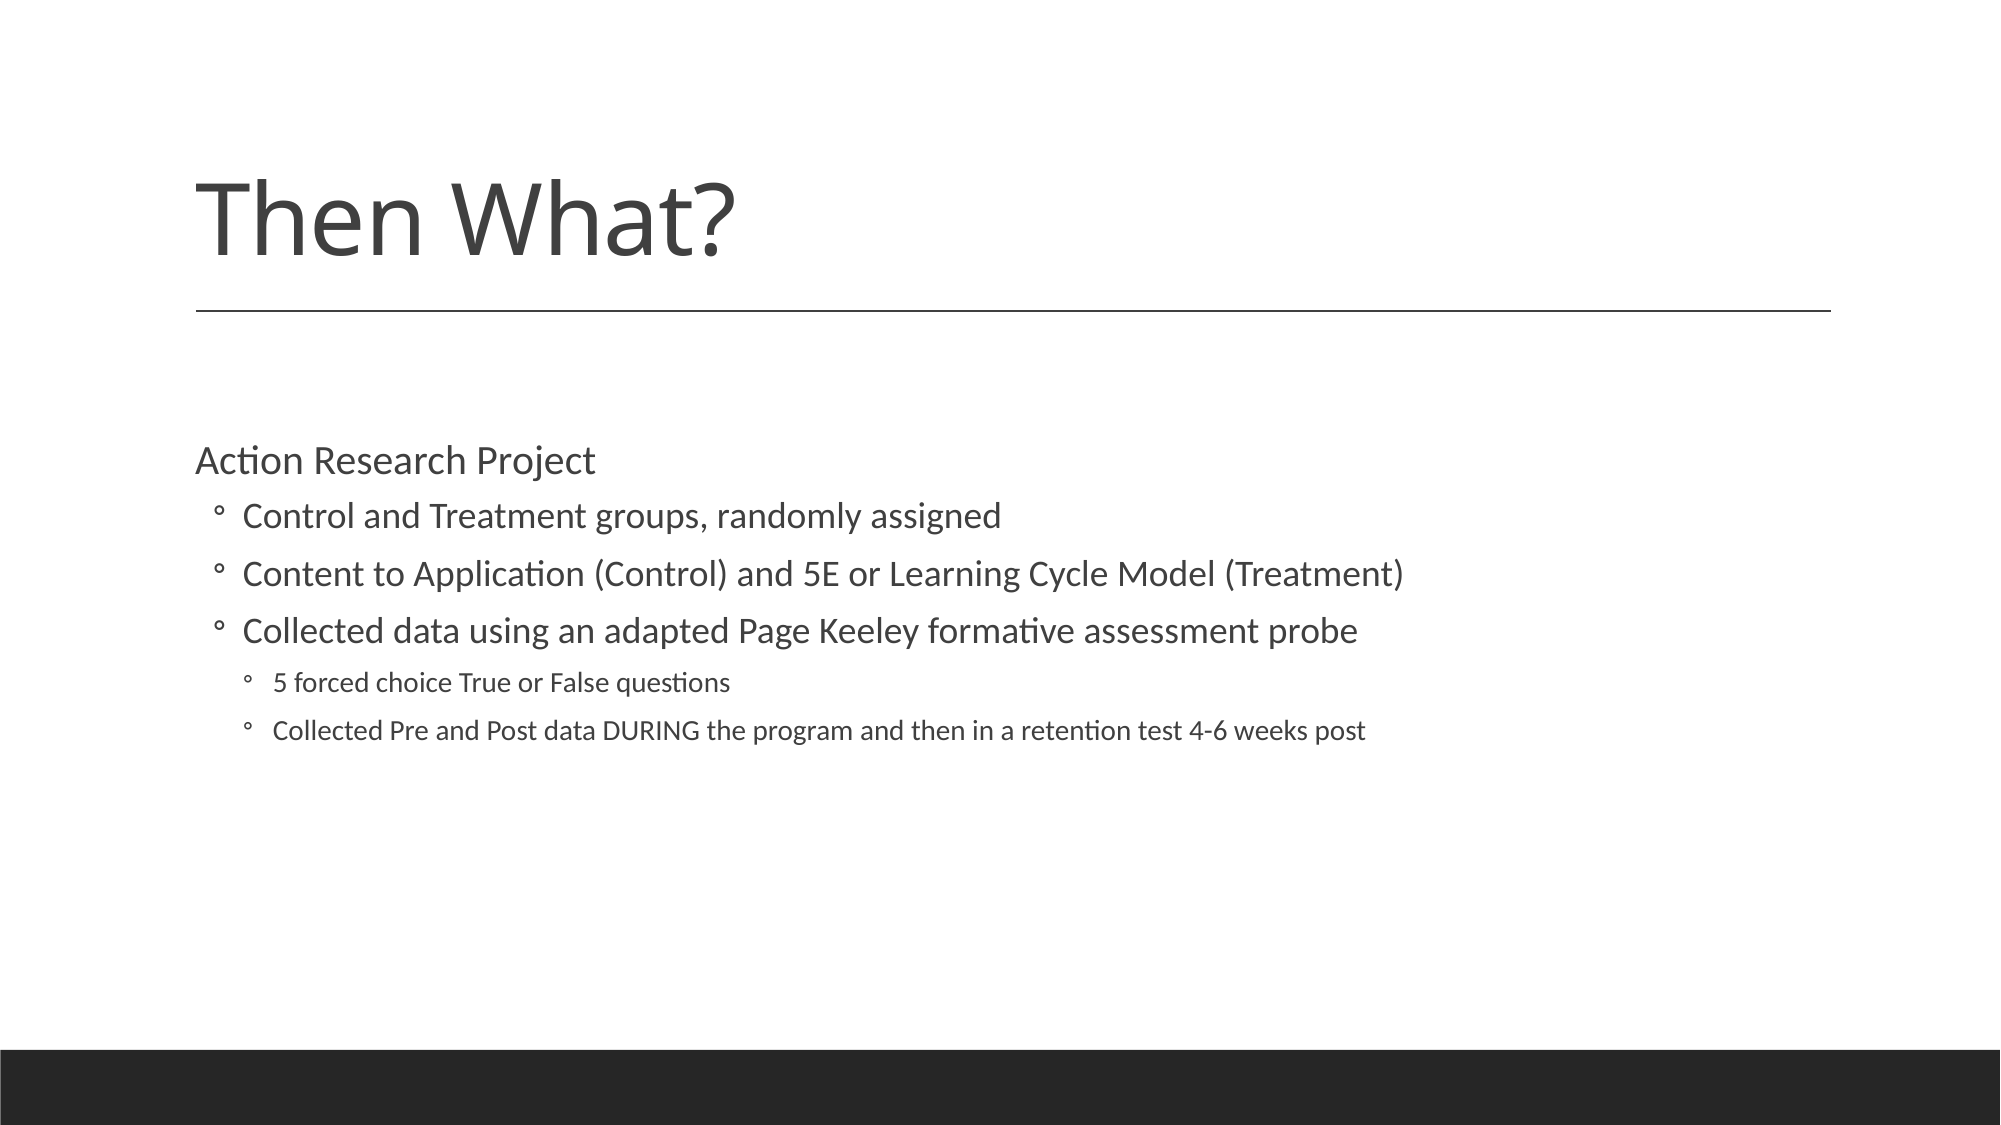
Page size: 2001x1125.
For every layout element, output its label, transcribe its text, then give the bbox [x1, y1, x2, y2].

list Action Research Project Control and Treatment groups, randomly assigned Content to Application (Control) and 5E or Learning Cycle Model (Treatment) Collected data using an adapted Page Keeley formative assessment probe 5 forced choice True or False questions Collected Pre and Post data DURING the program and then in a retention test 4-6 weeks post [180, 345, 1830, 963]
title Then What? [180, 47, 1830, 285]
